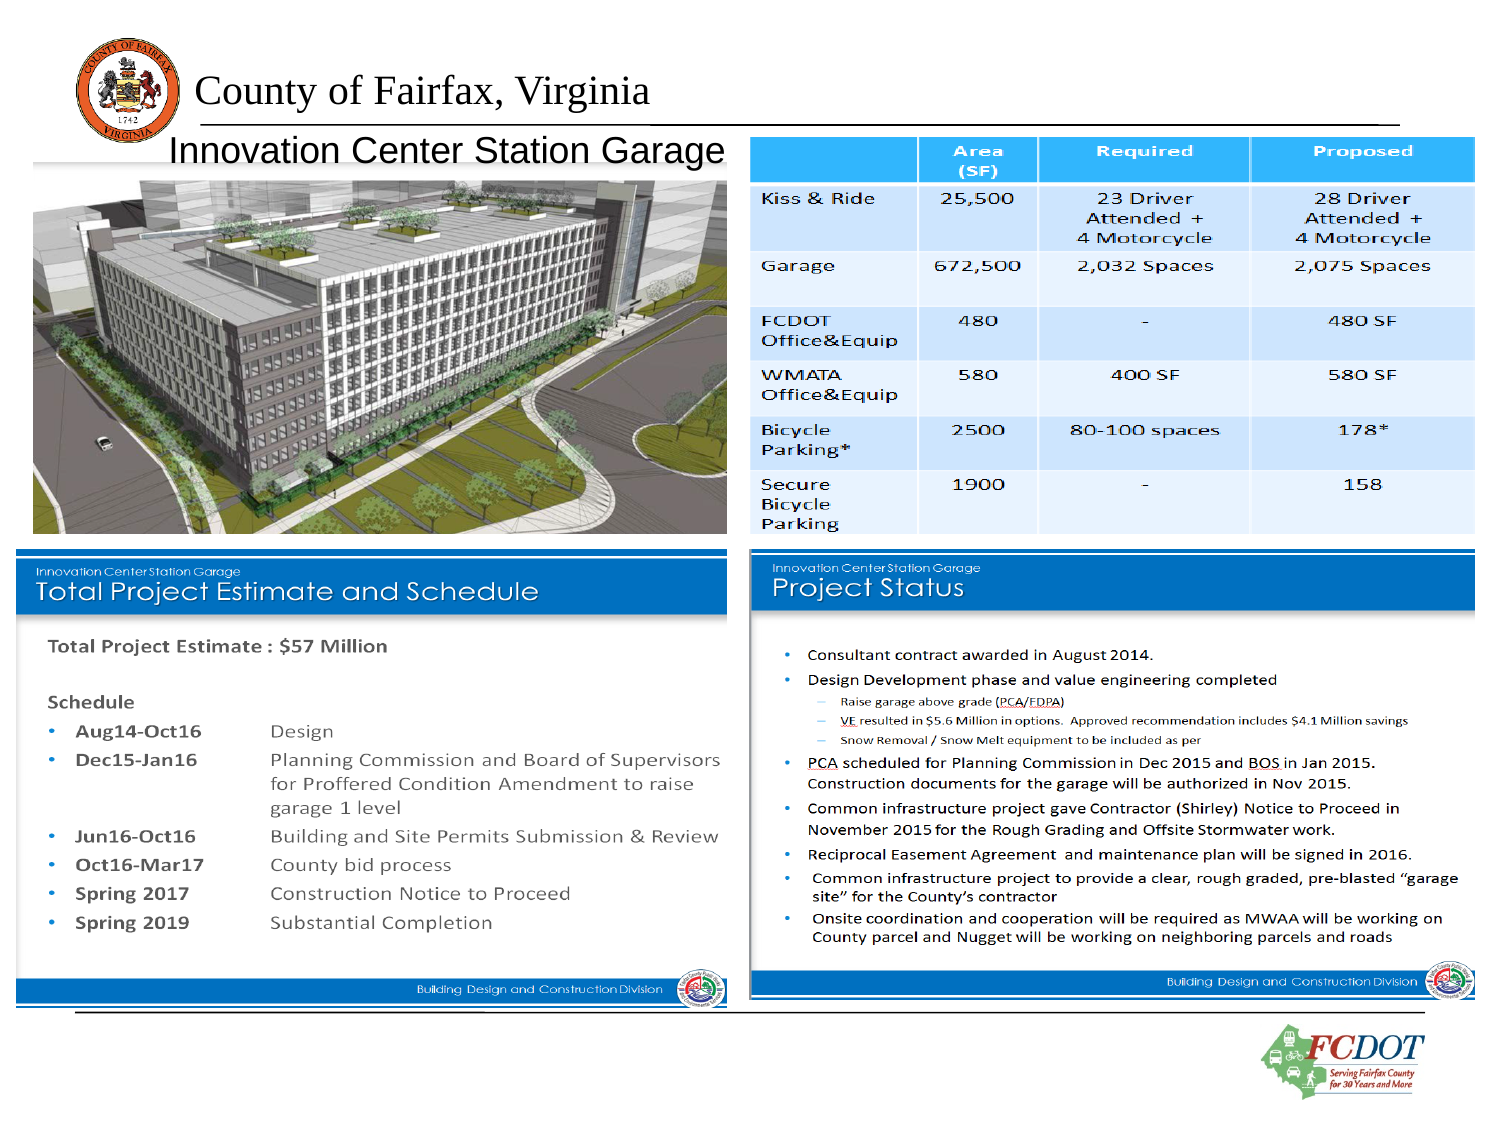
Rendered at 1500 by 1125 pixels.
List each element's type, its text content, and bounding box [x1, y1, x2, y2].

picture [1260, 1024, 1425, 1100]
picture [33, 162, 727, 535]
picture [748, 549, 1476, 1001]
picture [748, 137, 1476, 535]
picture [15, 549, 727, 1008]
picture [75, 37, 180, 143]
text_box Innovation Center Station Garage [153, 118, 741, 179]
